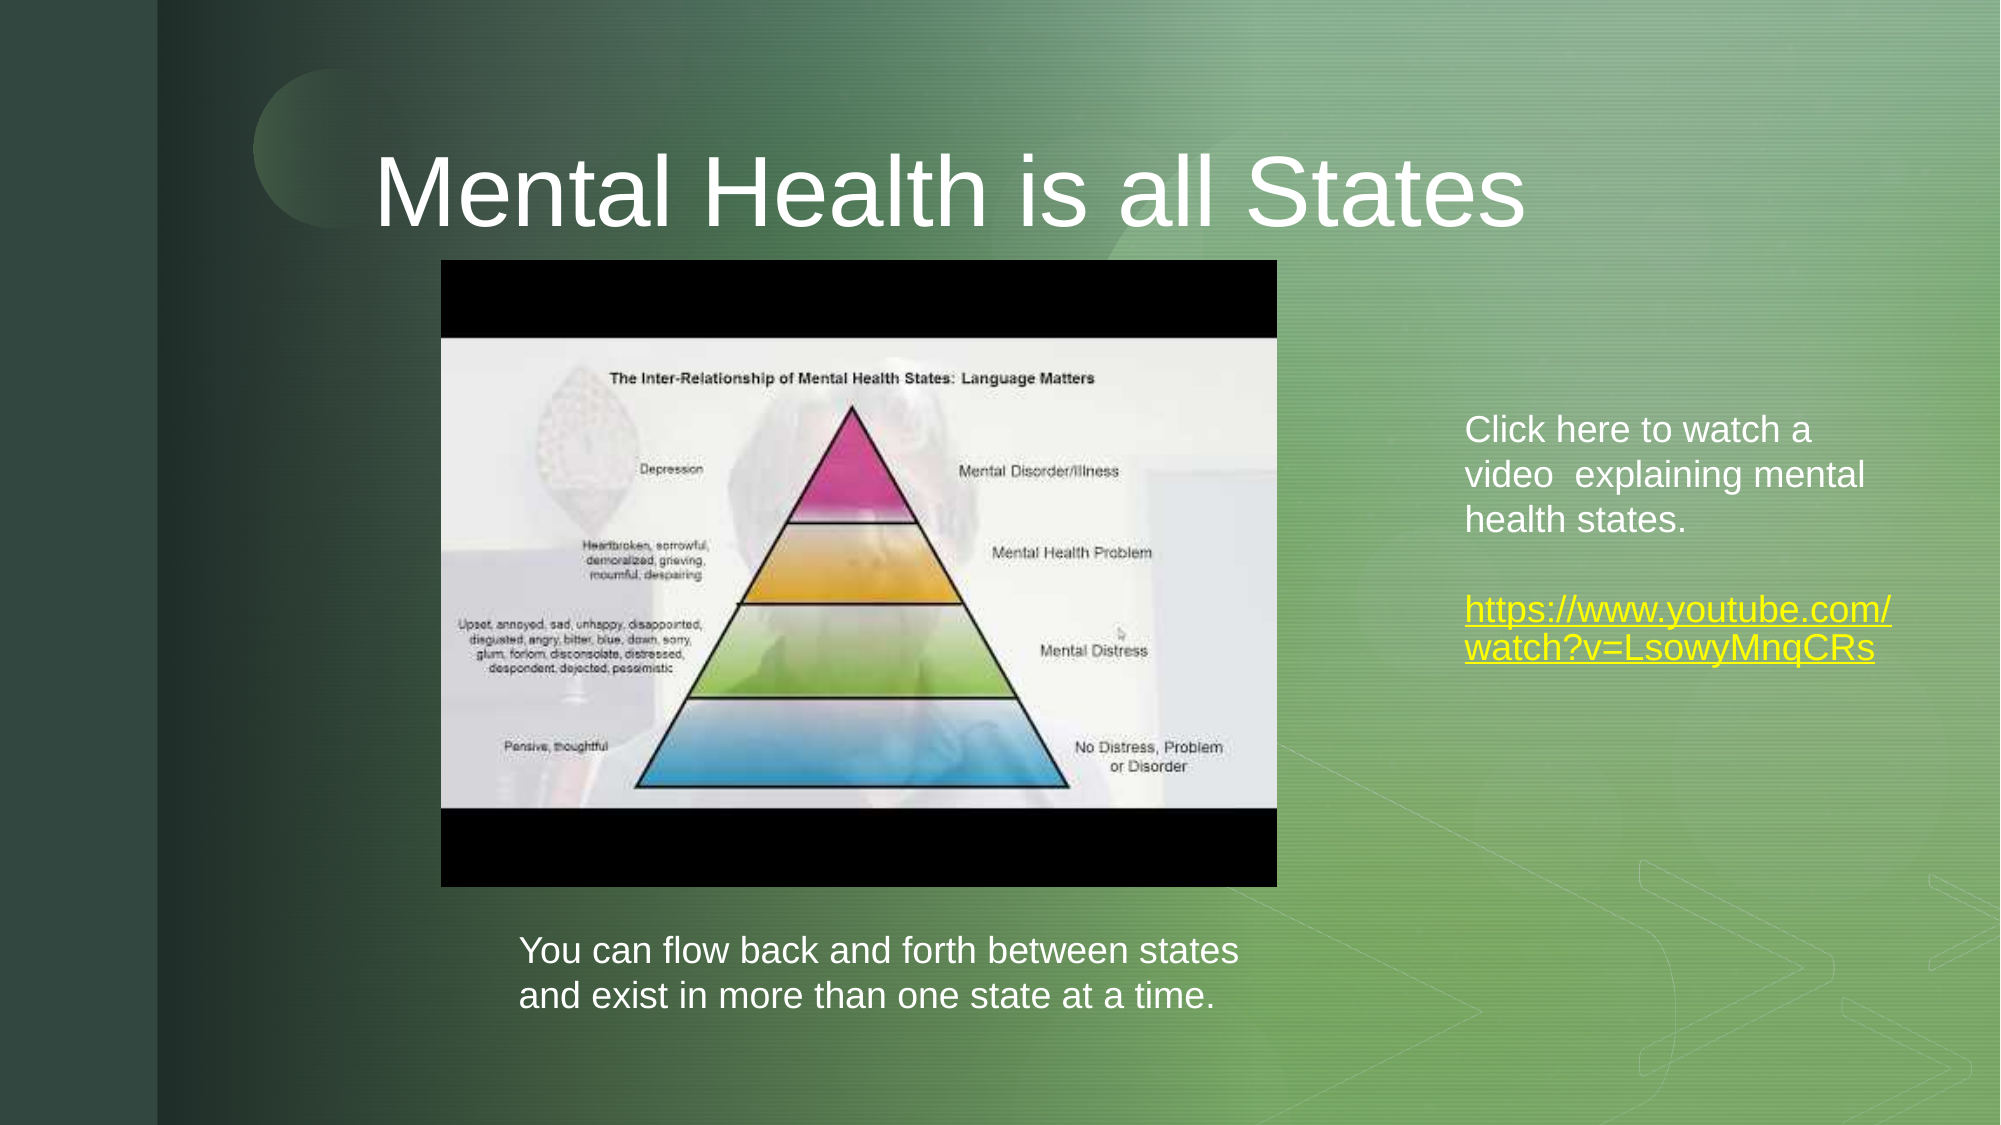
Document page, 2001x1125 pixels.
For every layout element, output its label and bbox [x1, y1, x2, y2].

picture [0, 0, 2001, 1125]
list [440, 260, 1277, 888]
